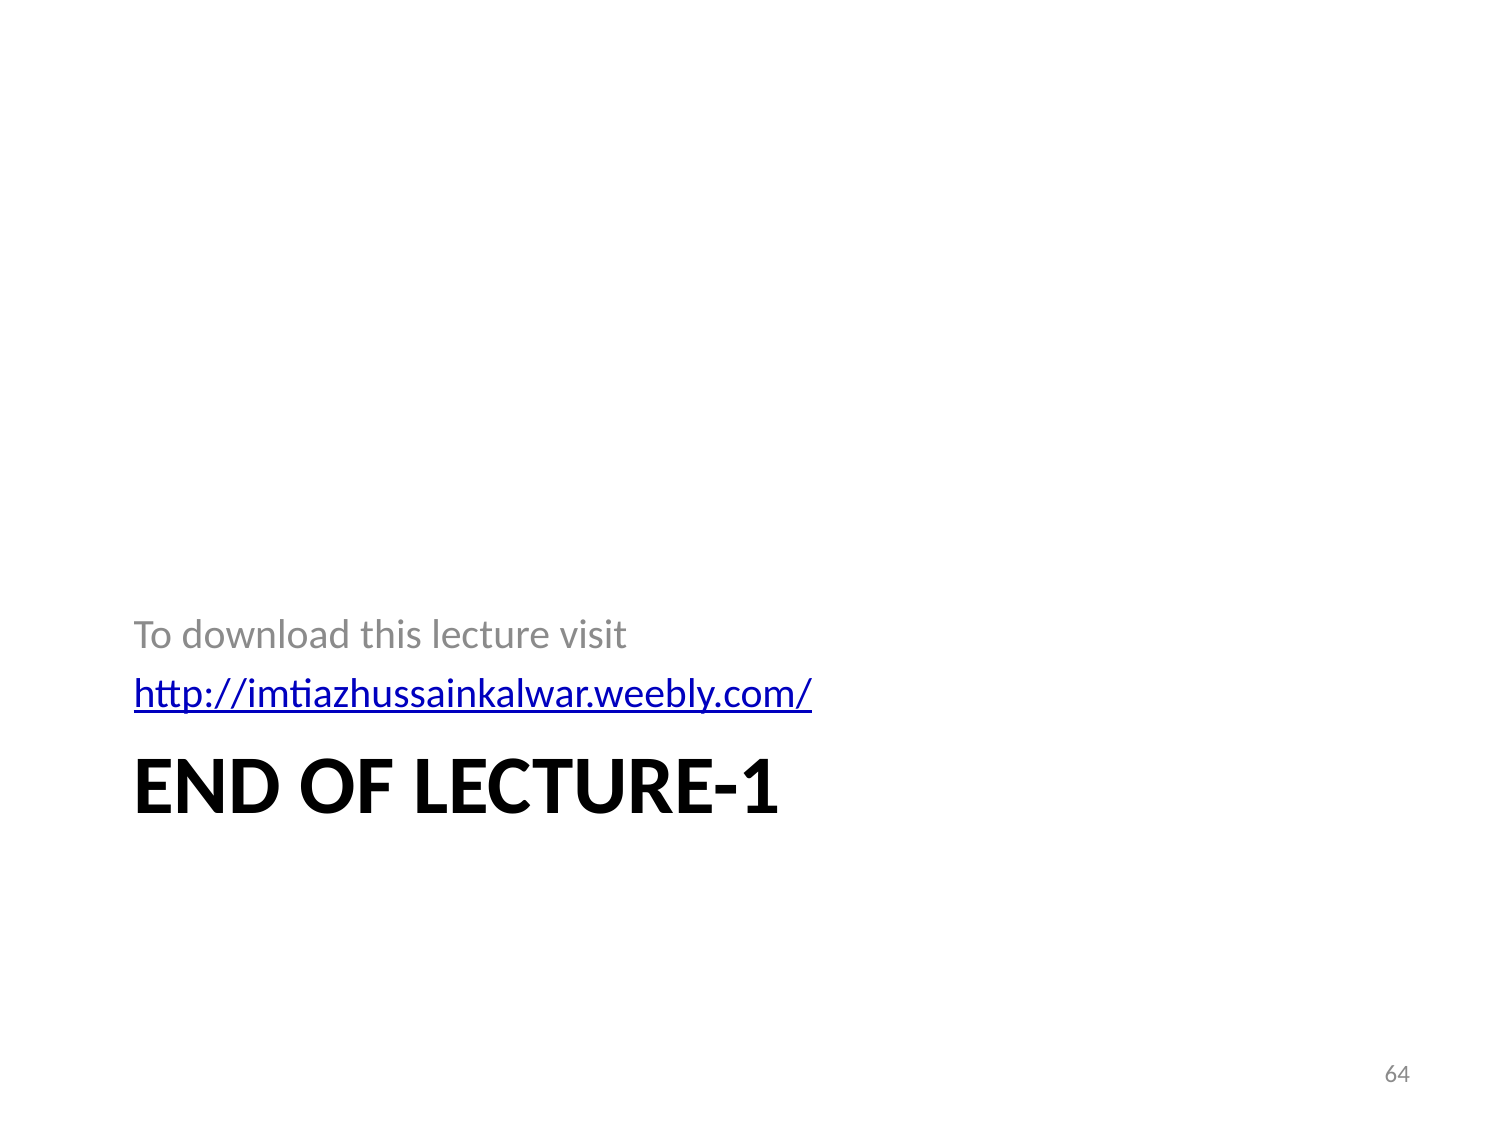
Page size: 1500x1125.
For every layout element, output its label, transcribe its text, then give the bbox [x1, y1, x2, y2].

list To download this lecture visit http://imtiazhussainkalwar.weebly.com/ [118, 476, 1394, 723]
slide_number 64 [1074, 1042, 1425, 1103]
title End of Lecture-1 [118, 723, 1394, 947]
